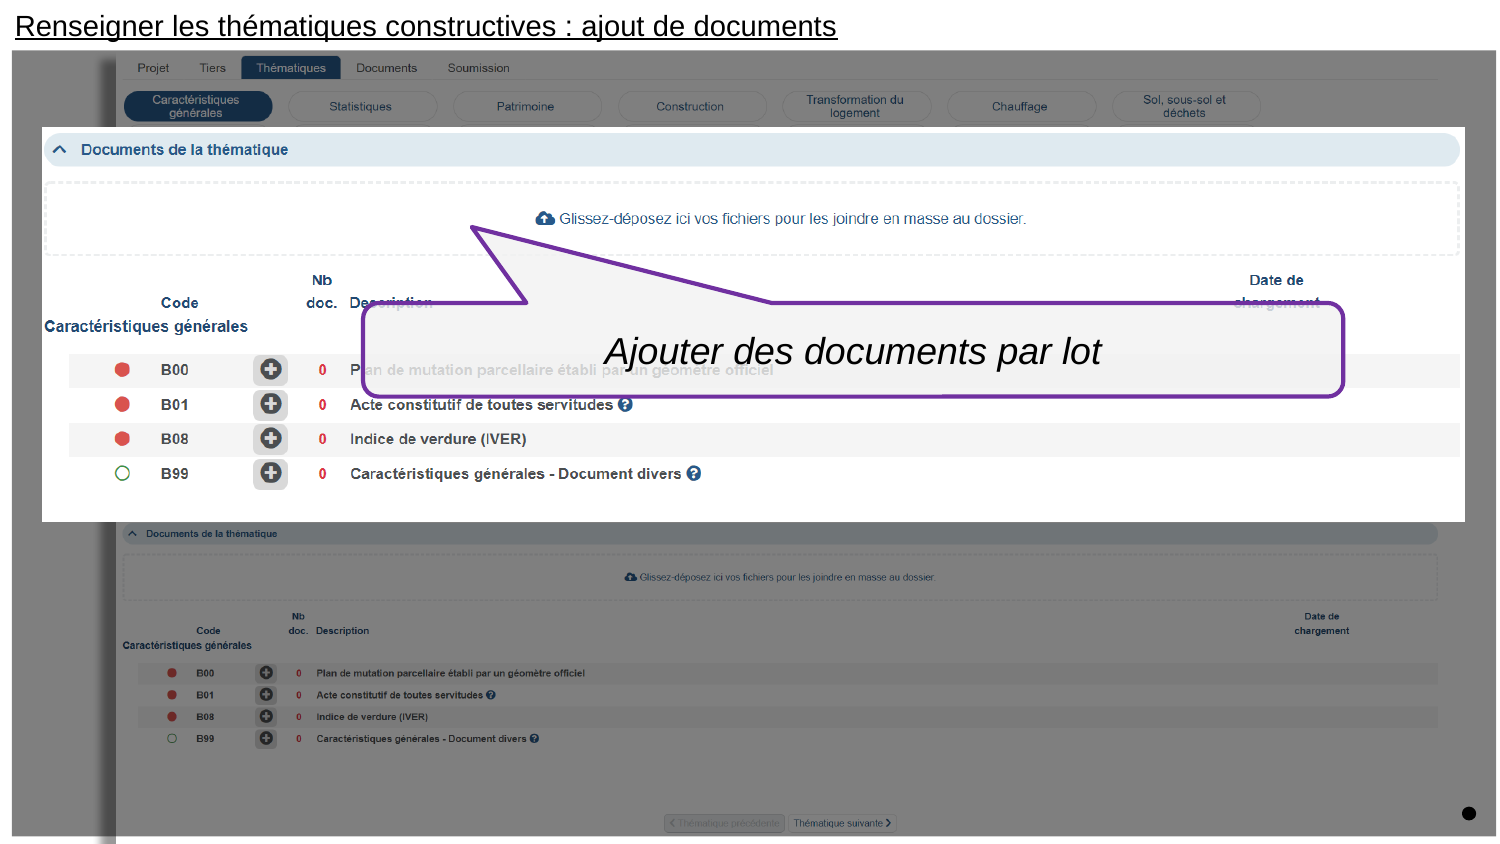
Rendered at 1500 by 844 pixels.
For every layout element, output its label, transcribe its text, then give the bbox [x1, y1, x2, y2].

picture [42, 45, 1465, 844]
text_box [10, 48, 111, 838]
text_box [1446, 48, 1498, 838]
text_box Renseigner les thématiques constructives : ajout de documents [0, 0, 1091, 50]
